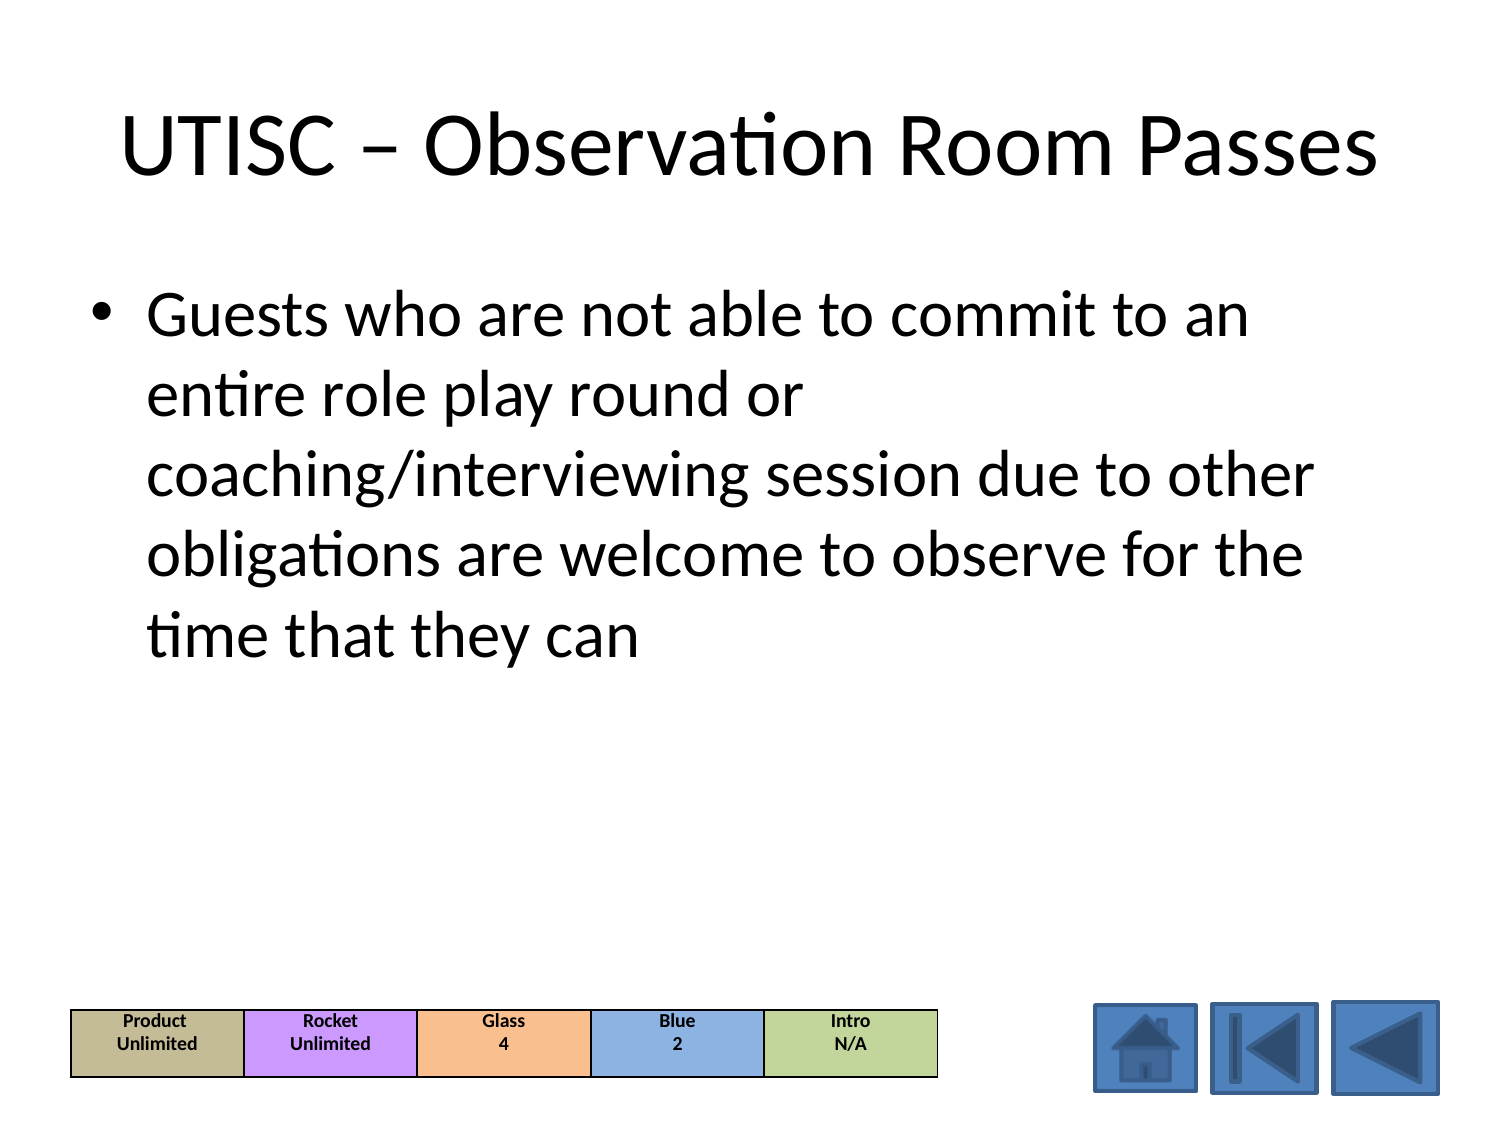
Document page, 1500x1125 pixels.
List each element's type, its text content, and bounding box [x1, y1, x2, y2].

text_box [1331, 1000, 1440, 1096]
table_header Rocket Unlimited [245, 1011, 416, 1076]
title UTISC – Observation Room Passes [75, 45, 1425, 233]
list Guests who are not able to commit to an entire role play round or coaching/interviewing session due to other obligations are welcome to observe for the time that they can [75, 262, 1425, 1005]
table_header Intro N/A [765, 1011, 937, 1076]
table_header Glass 4 [418, 1011, 590, 1076]
table_header Blue 2 [592, 1011, 763, 1076]
table_header Product Unlimited [72, 1011, 243, 1076]
picture [1093, 1003, 1199, 1093]
text_box [1210, 1002, 1319, 1095]
